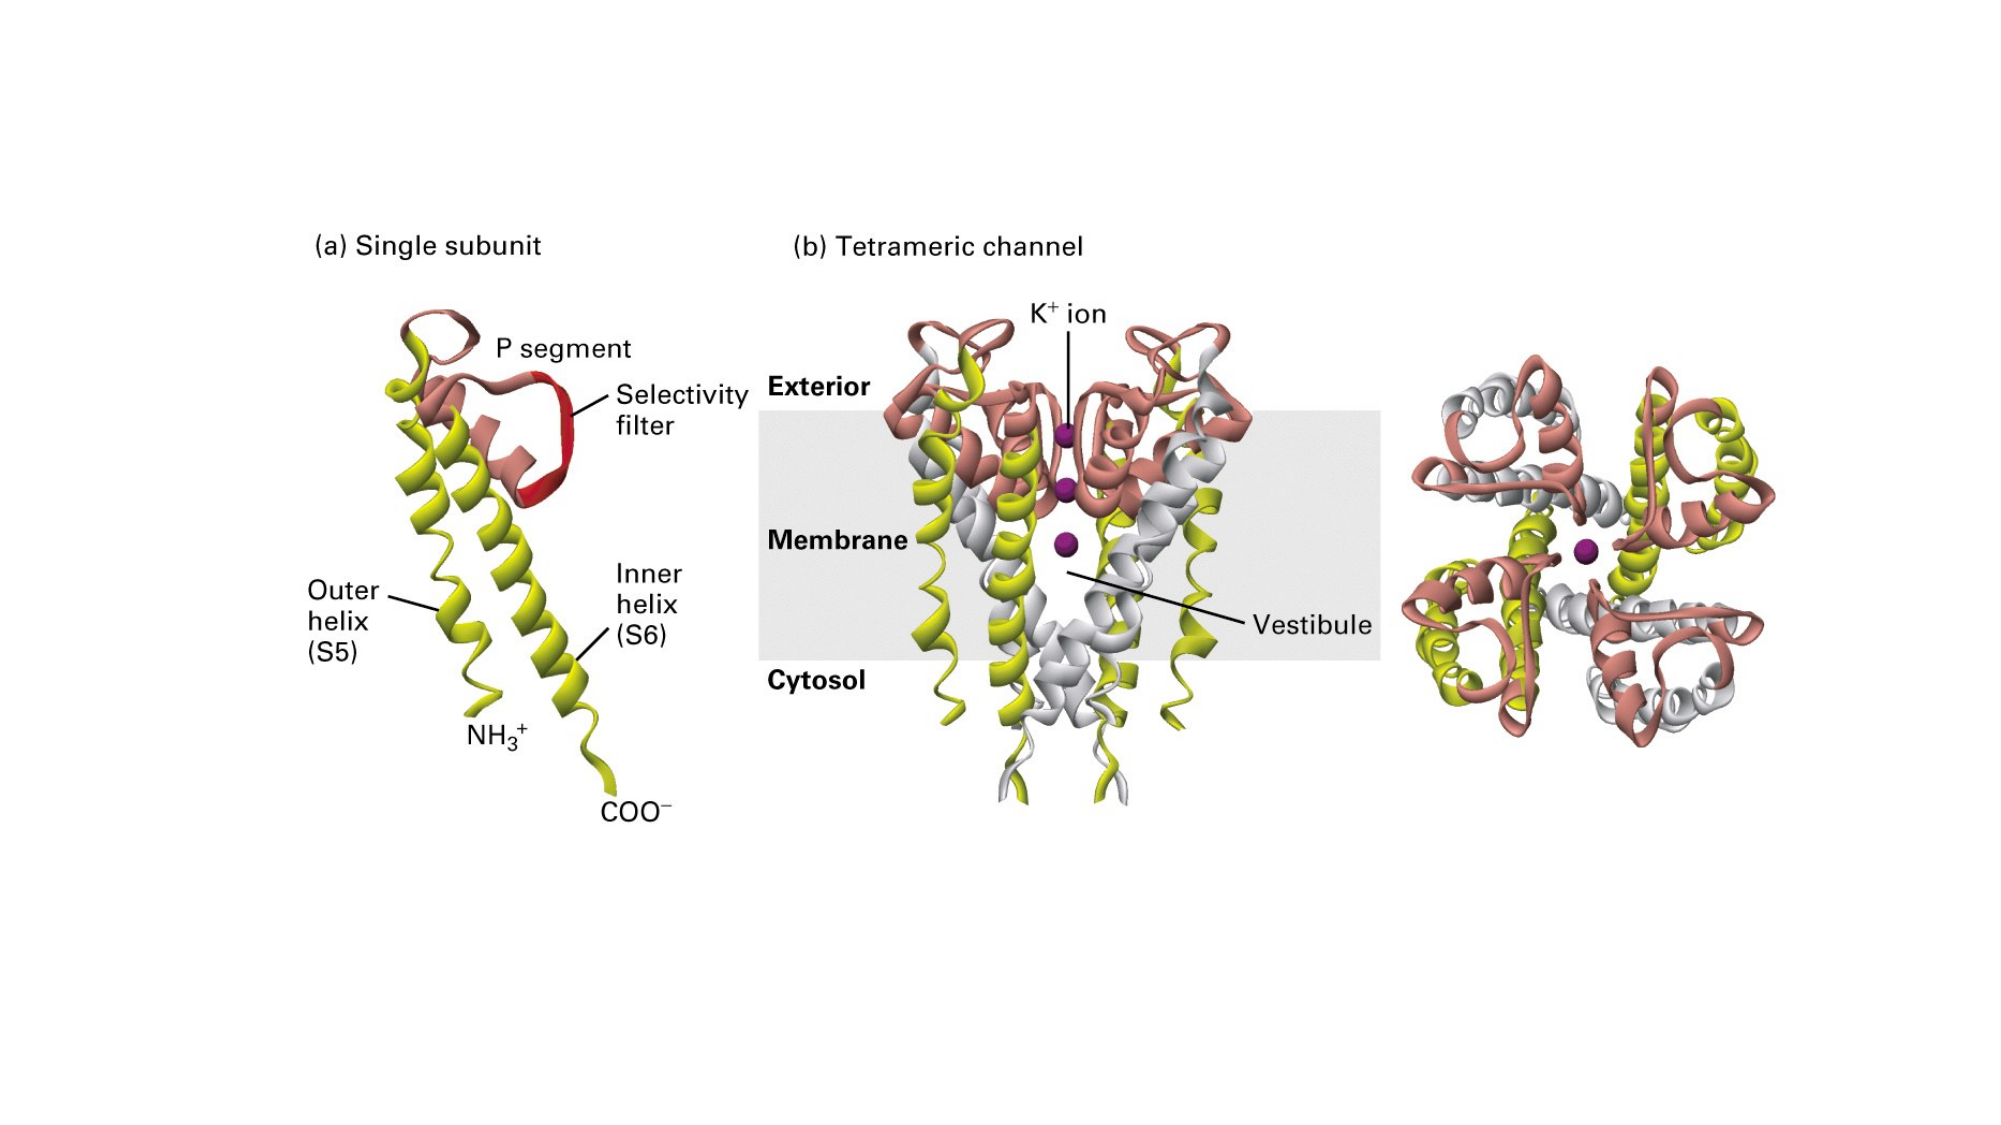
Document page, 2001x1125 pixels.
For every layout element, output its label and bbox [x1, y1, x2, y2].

list [292, 215, 1793, 842]
